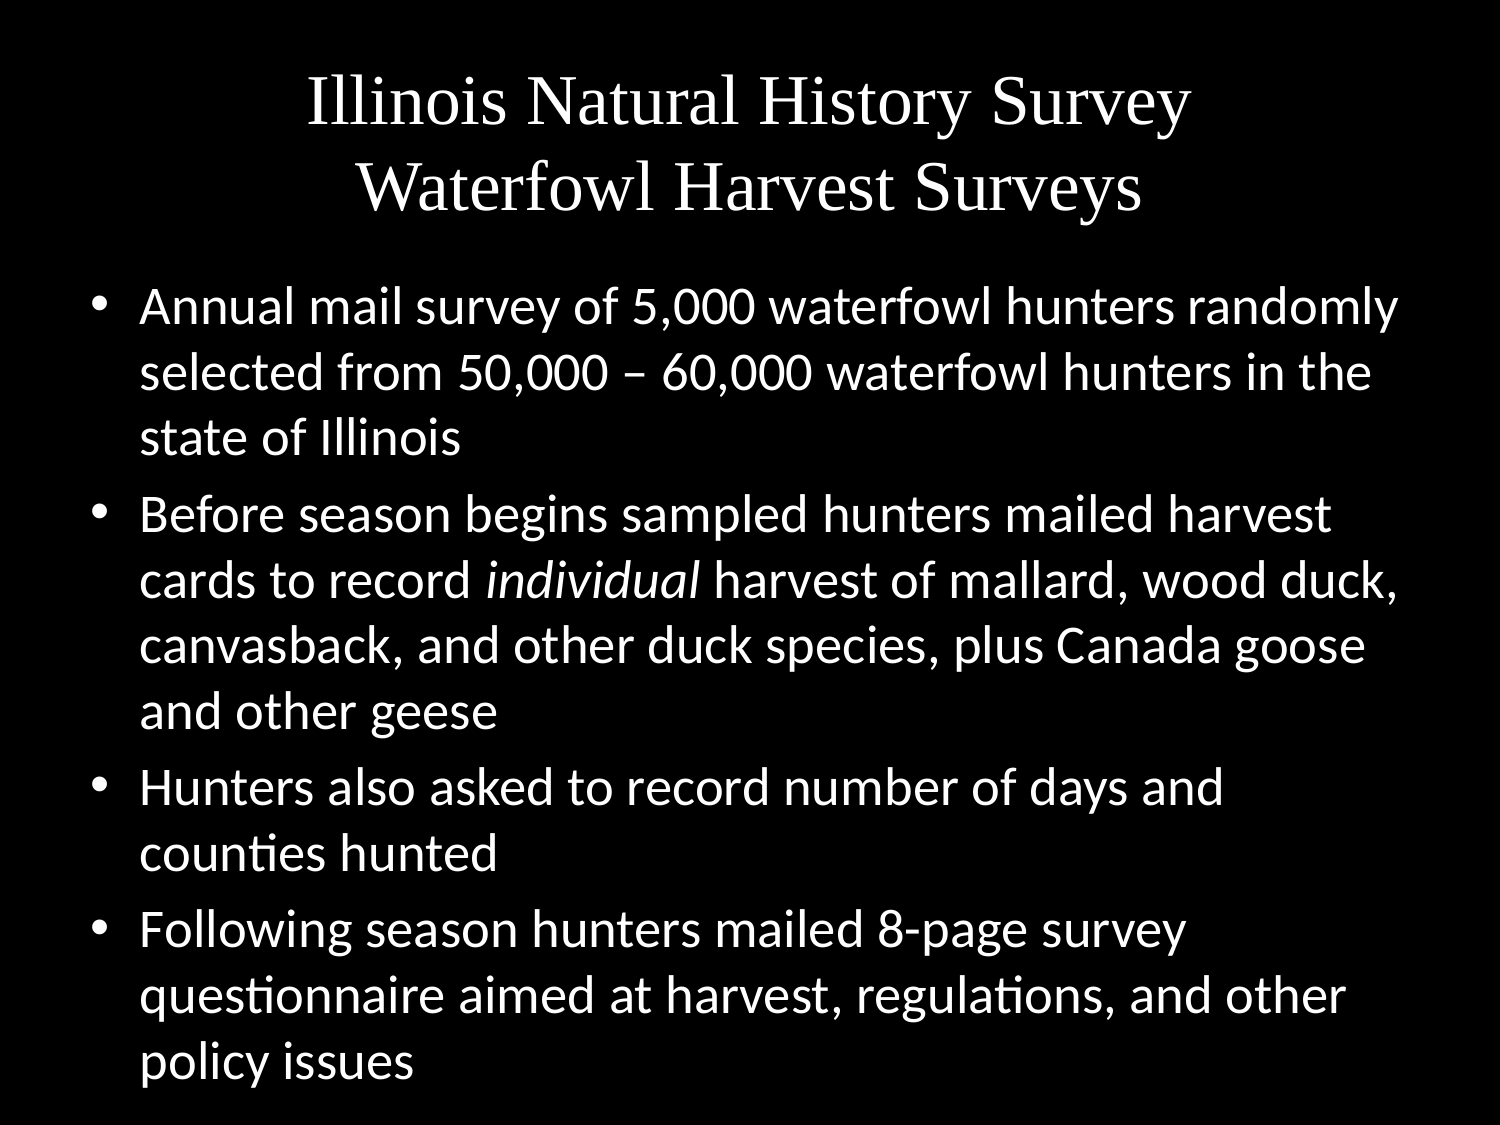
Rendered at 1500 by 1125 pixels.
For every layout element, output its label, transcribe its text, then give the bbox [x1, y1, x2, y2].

list Annual mail survey of 5,000 waterfowl hunters randomly selected from 50,000 – 60,000 waterfowl hunters in the state of Illinois Before season begins sampled hunters mailed harvest cards to record individual harvest of mallard, wood duck, canvasback, and other duck species, plus Canada goose and other geese Hunters also asked to record number of days and counties hunted Following season hunters mailed 8-page survey questionnaire aimed at harvest, regulations, and other policy issues [75, 262, 1425, 1100]
title Illinois Natural History Survey Waterfowl Harvest Surveys [75, 45, 1425, 233]
